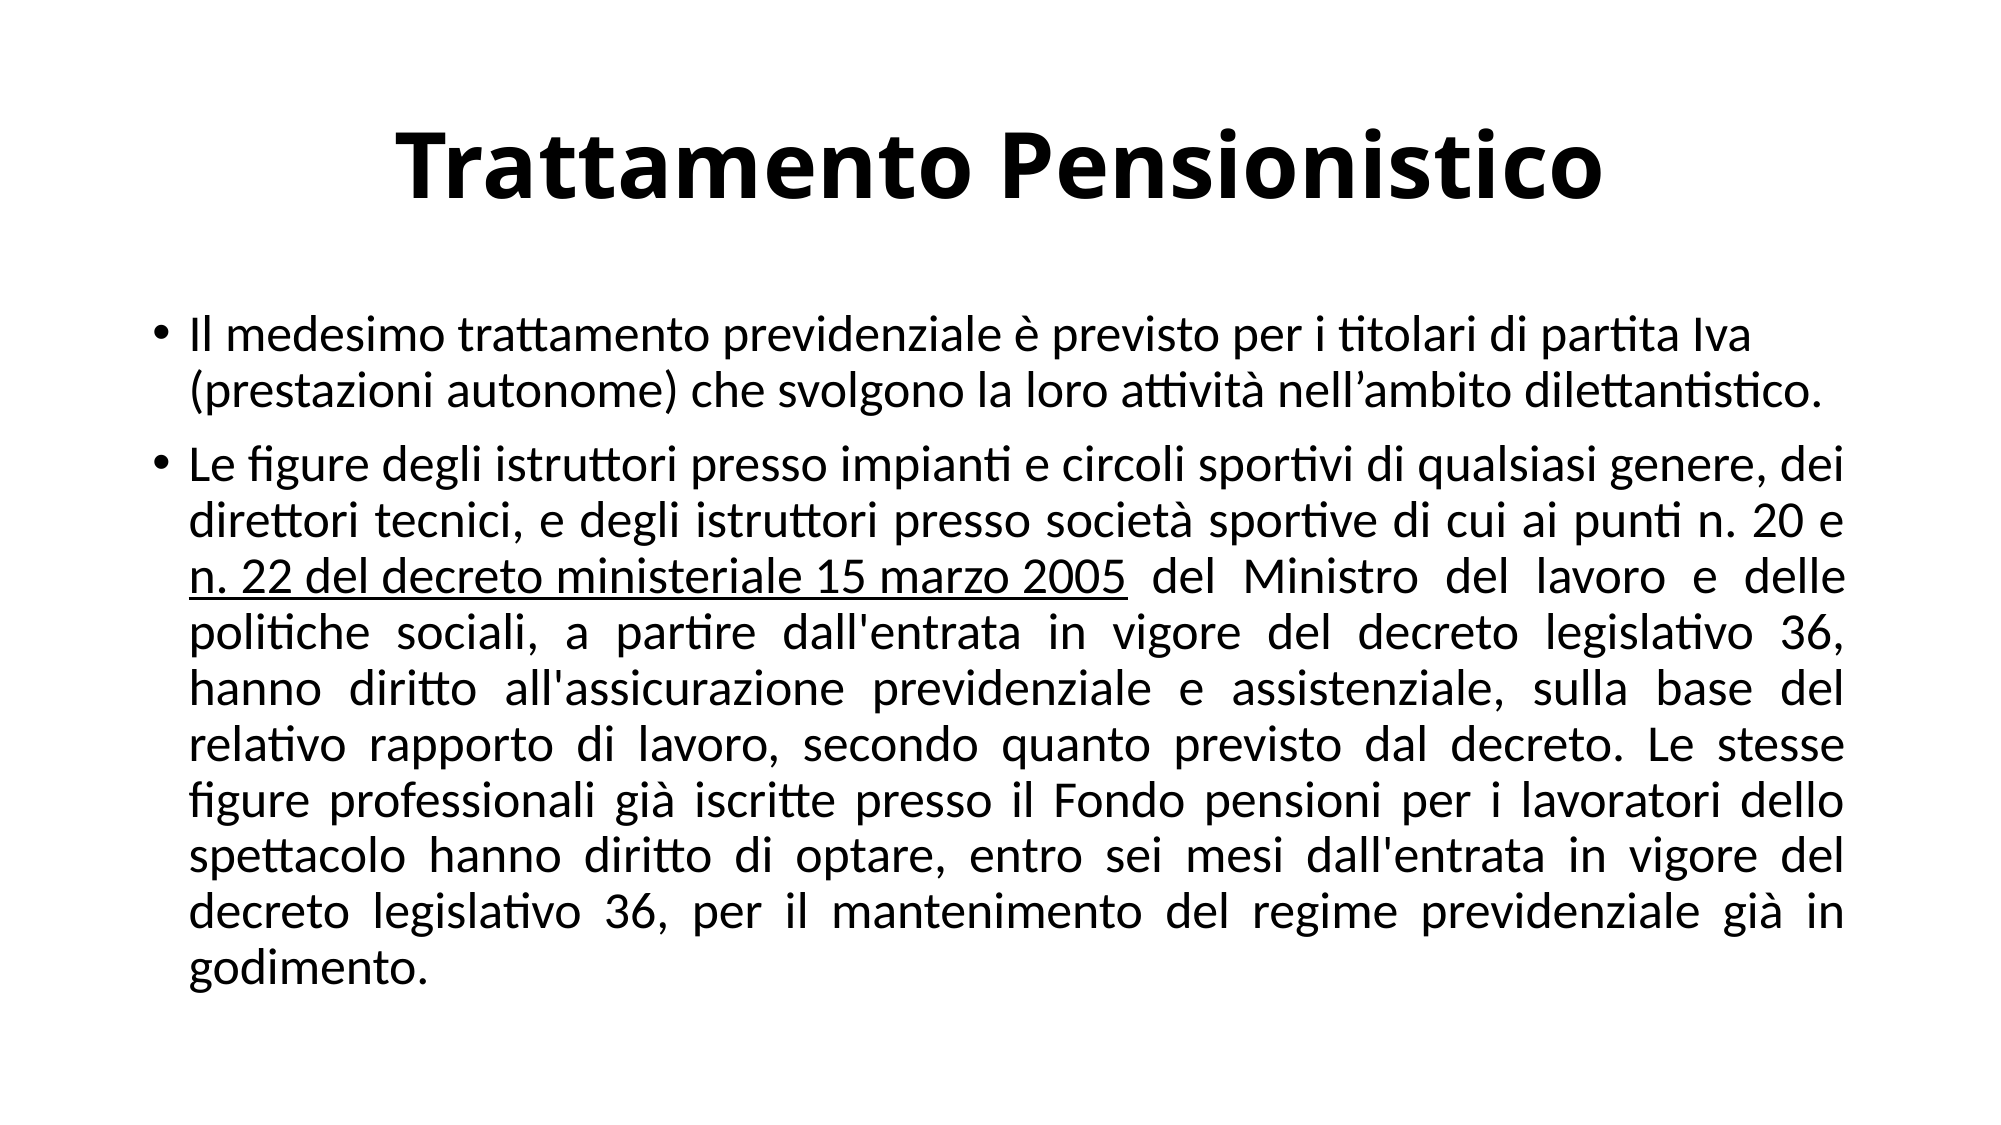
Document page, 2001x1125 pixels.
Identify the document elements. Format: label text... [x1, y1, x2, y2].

list Il medesimo trattamento previdenziale è previsto per i titolari di partita Iva (prestazioni autonome) che svolgono la loro attività nell’ambito dilettantistico. Le figure degli istruttori presso impianti e circoli sportivi di qualsiasi genere, dei direttori tecnici, e degli istruttori presso società sportive di cui ai punti n. 20 e n. 22 del decreto ministeriale 15 marzo 2005 del Ministro del lavoro e delle politiche sociali, a partire dall'entrata in vigore del decreto legislativo 36, hanno diritto all'assicurazione previdenziale e assistenziale, sulla base del relativo rapporto di lavoro, secondo quanto previsto dal decreto. Le stesse figure professionali già iscritte presso il Fondo pensioni per i lavoratori dello spettacolo hanno diritto di optare, entro sei mesi dall'entrata in vigore del decreto legislativo 36, per il mantenimento del regime previdenziale già in godimento. [137, 299, 1863, 1014]
title Trattamento Pensionistico [137, 59, 1863, 278]
